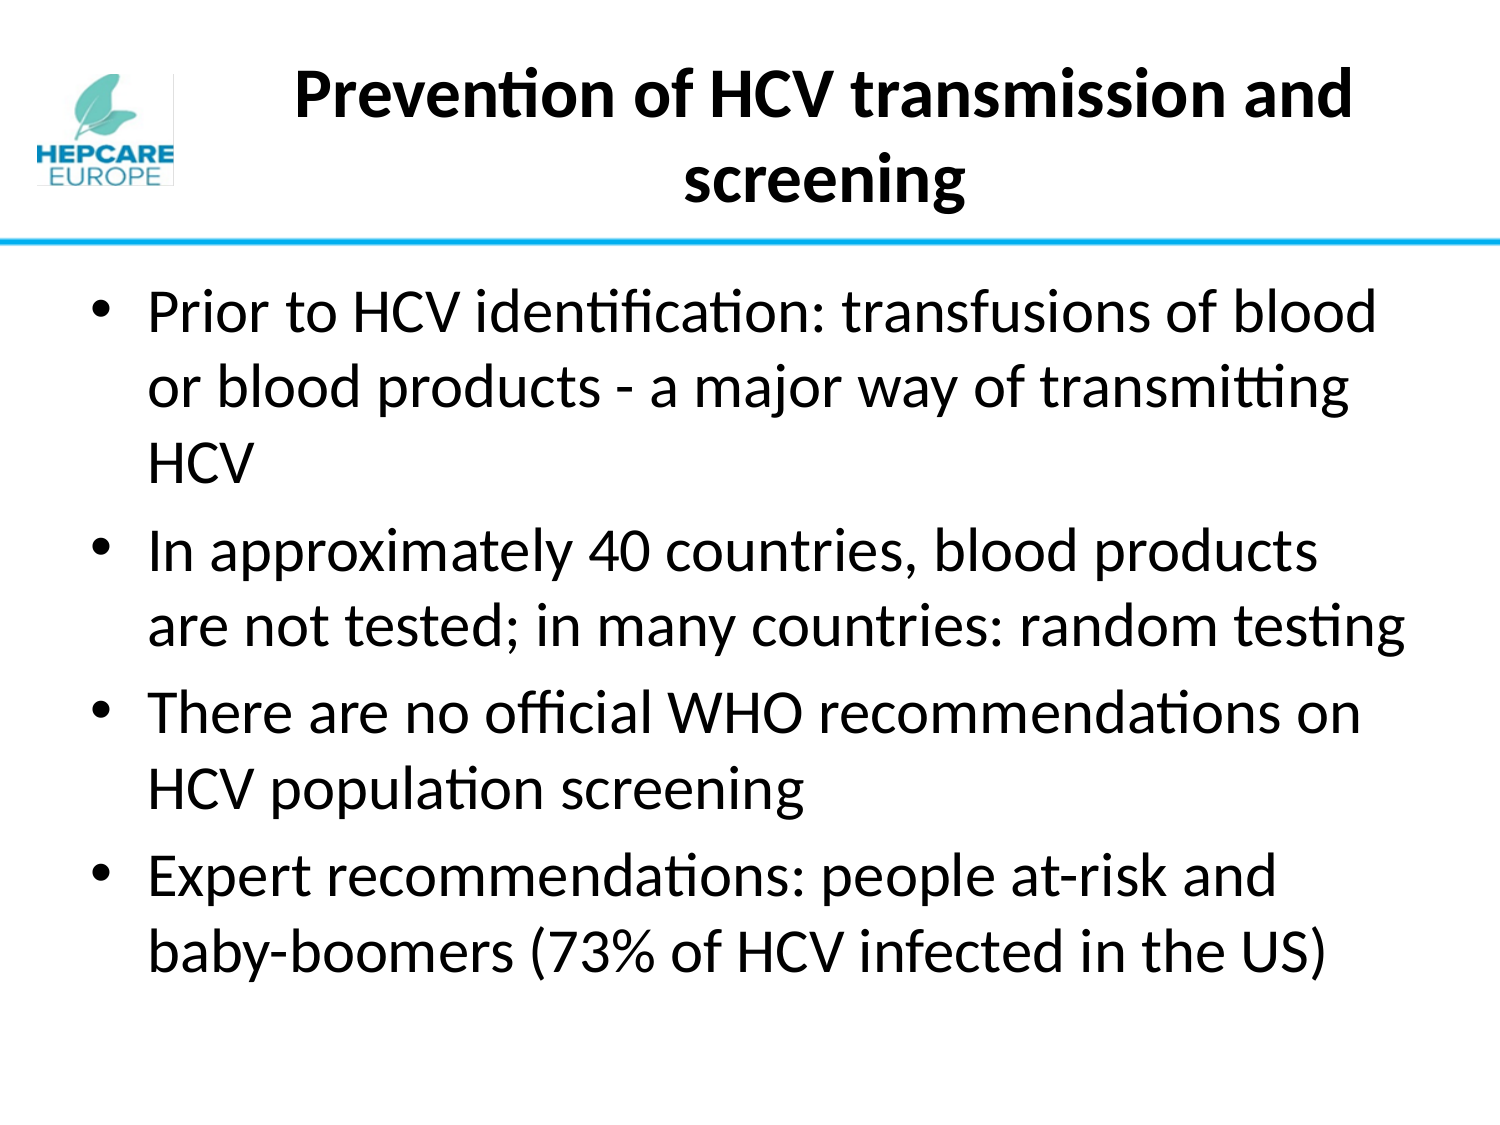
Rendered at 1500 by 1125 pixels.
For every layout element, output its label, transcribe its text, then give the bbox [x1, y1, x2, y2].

list Prior to HCV identification: transfusions of blood or blood products - a major way of transmitting HCV In approximately 40 countries, blood products are not tested; in many countries: random testing There are no official WHO recommendations on HCV population screening Expert recommendations: people at-risk and baby-boomers (73% of HCV infected in the US) [75, 262, 1425, 1005]
title Prevention of HCV transmission and screening [150, 37, 1500, 225]
picture [0, 245, 1500, 1125]
picture [0, 0, 1500, 239]
